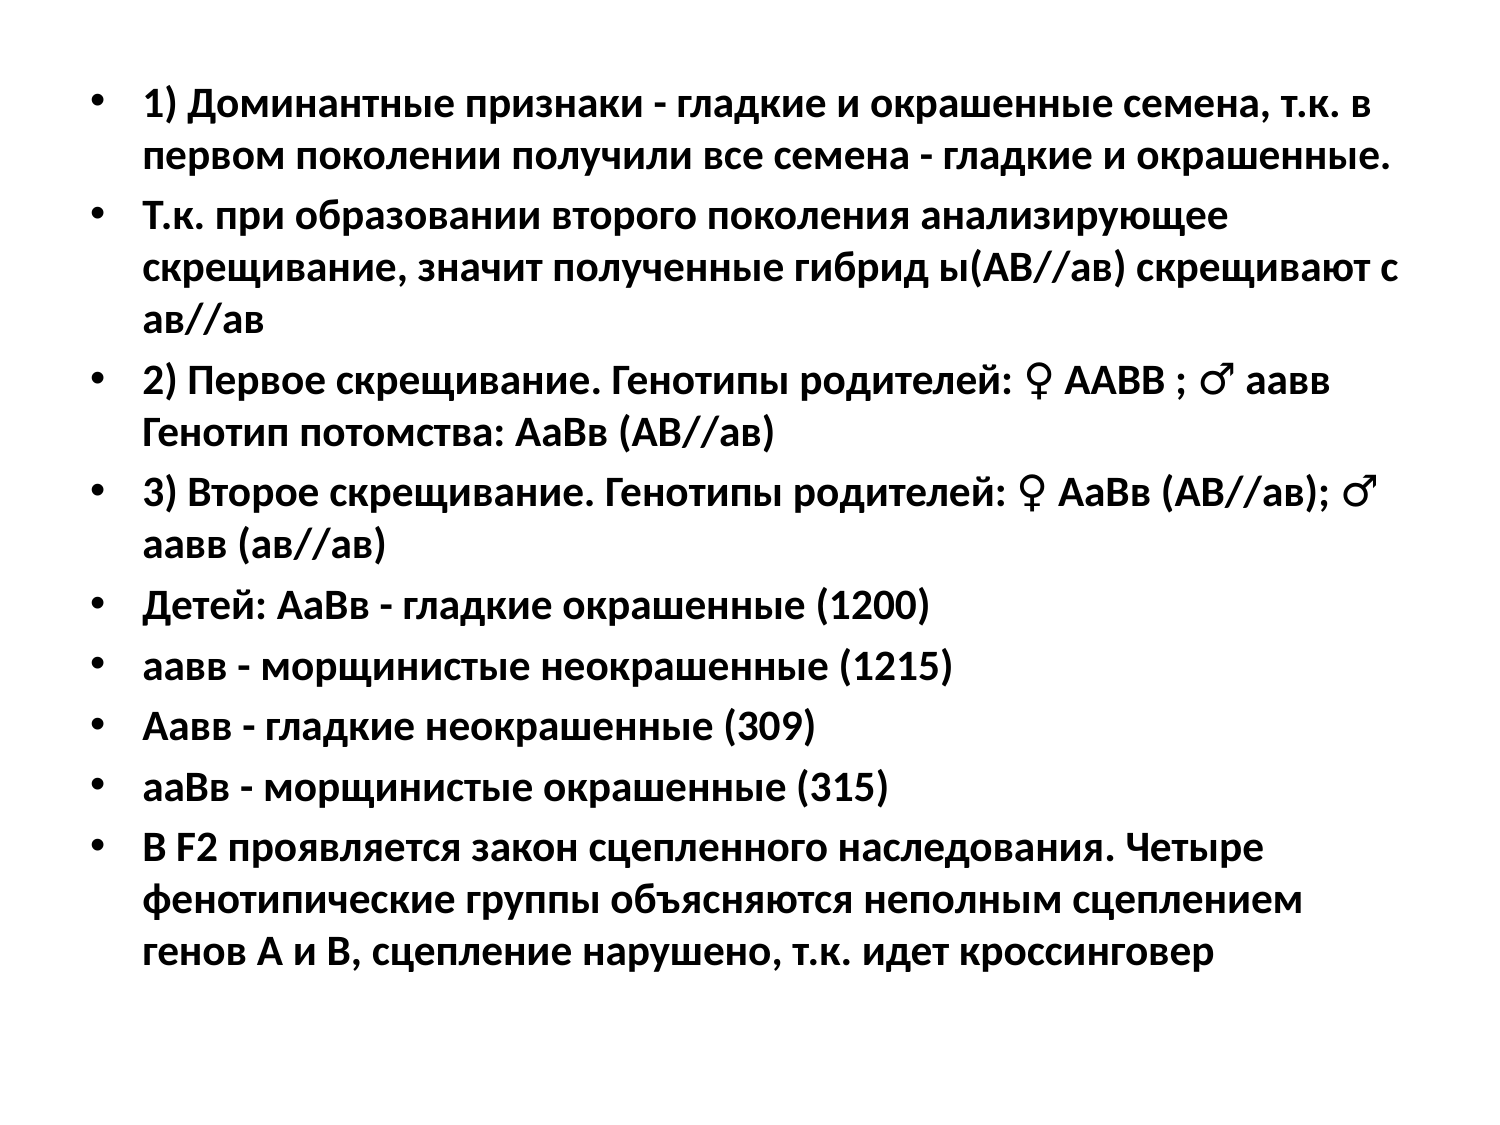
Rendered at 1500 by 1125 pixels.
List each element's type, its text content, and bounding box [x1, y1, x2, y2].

list 1) Доминантные признаки - гладкие и окрашенные семена, т.к. в первом по­ко­ле­нии по­лу­чи­ли все се­ме­на - глад­кие и окра­шен­ные. Т.к. при образовании второго поколения анализирующее скрещивание, значит полученные гибрид ы(АВ//ав) скрещивают с ав//ав 2) Первое скрещивание. Генотипы родителей: ♀ ААВВ ; ♂ аавв Генотип потомства: АаВв (АВ//ав) 3) Вто­рое скре­щи­ва­ние. Ге­но­ти­пы ро­ди­те­лей: ♀ АаВв (АВ//ав); ♂ аавв (ав//ав) Детей: АаВв - гладкие окрашенные (1200) аавв - морщинистые неокрашенные (1215) Аавв - гладкие неокрашенные (309) ааВв - морщинистые окрашенные (315) В F2 проявляется закон сцепленного наследования. Четыре фенотипические группы объясняются неполным сцеплением генов А и В, сцепление нарушено, т.к. идет кроссинговер [75, 66, 1425, 1005]
